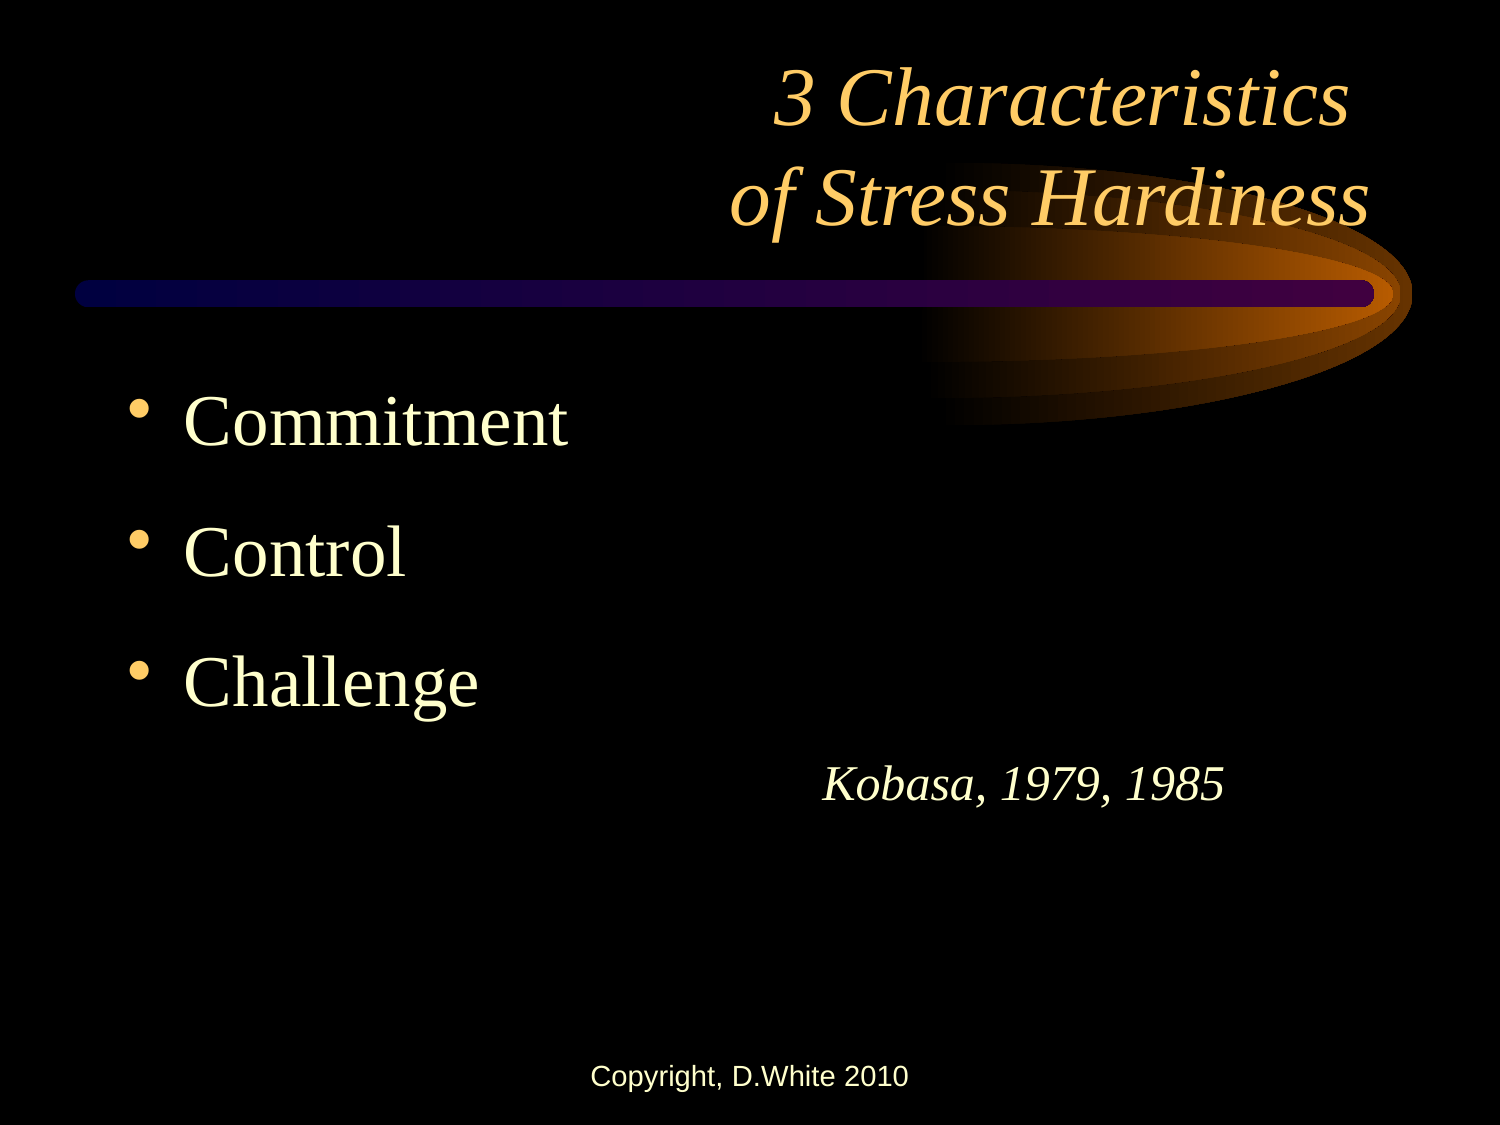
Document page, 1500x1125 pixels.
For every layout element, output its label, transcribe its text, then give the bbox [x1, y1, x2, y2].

footer Copyright, D.White 2010 [512, 1037, 988, 1113]
title 3 Characteristics of Stress Hardiness [112, 62, 1388, 251]
list Commitment Control Challenge Kobasa, 1979, 1985 [112, 374, 1388, 1001]
